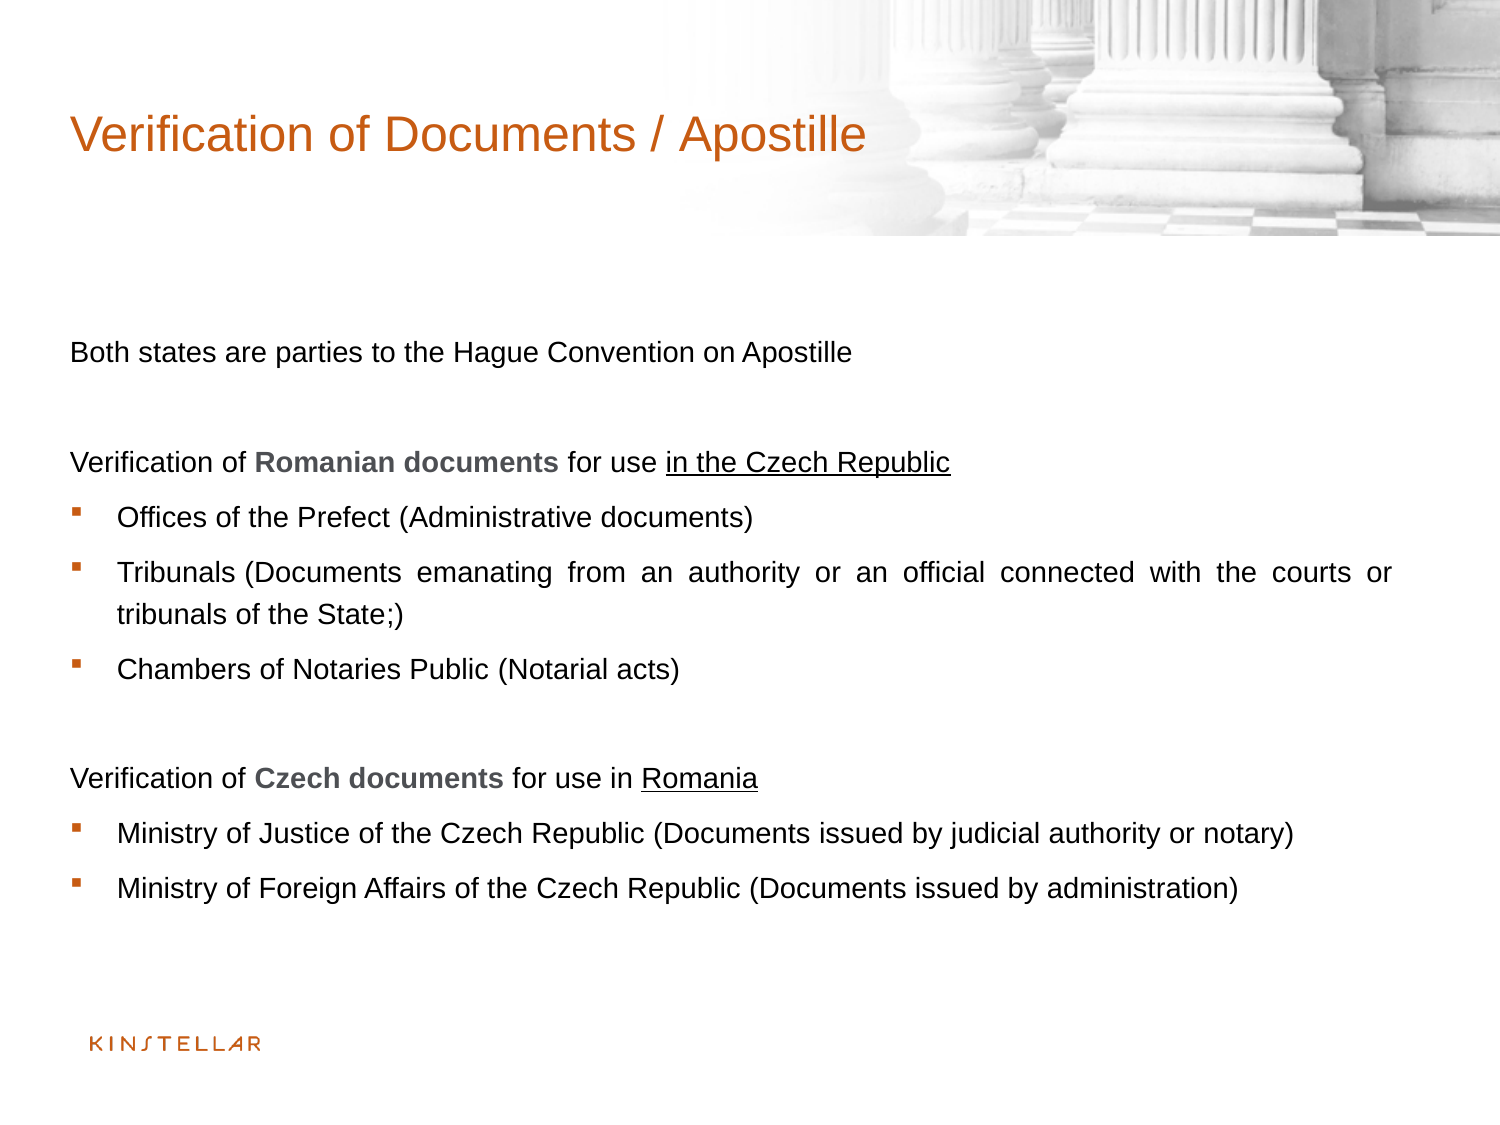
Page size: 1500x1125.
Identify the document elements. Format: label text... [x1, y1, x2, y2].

list Both states are parties to the Hague Convention on Apostille Verification of Romanian documents for use in the Czech Republic Offices of the Prefect (Administrative documents) Tribunals (Documents emanating from an authority or an official connected with the courts or tribunals of the State;) Chambers of Notaries Public (Notarial acts) Verification of Czech documents for use in Romania Ministry of Justice of the Czech Republic (Documents issued by judicial authority or notary) Ministry of Foreign Affairs of the Czech Republic (Documents issued by administration) [69, 326, 1395, 1000]
picture [574, 0, 1500, 237]
picture [90, 1036, 260, 1051]
title Verification of Documents / Apostille [69, 88, 569, 208]
